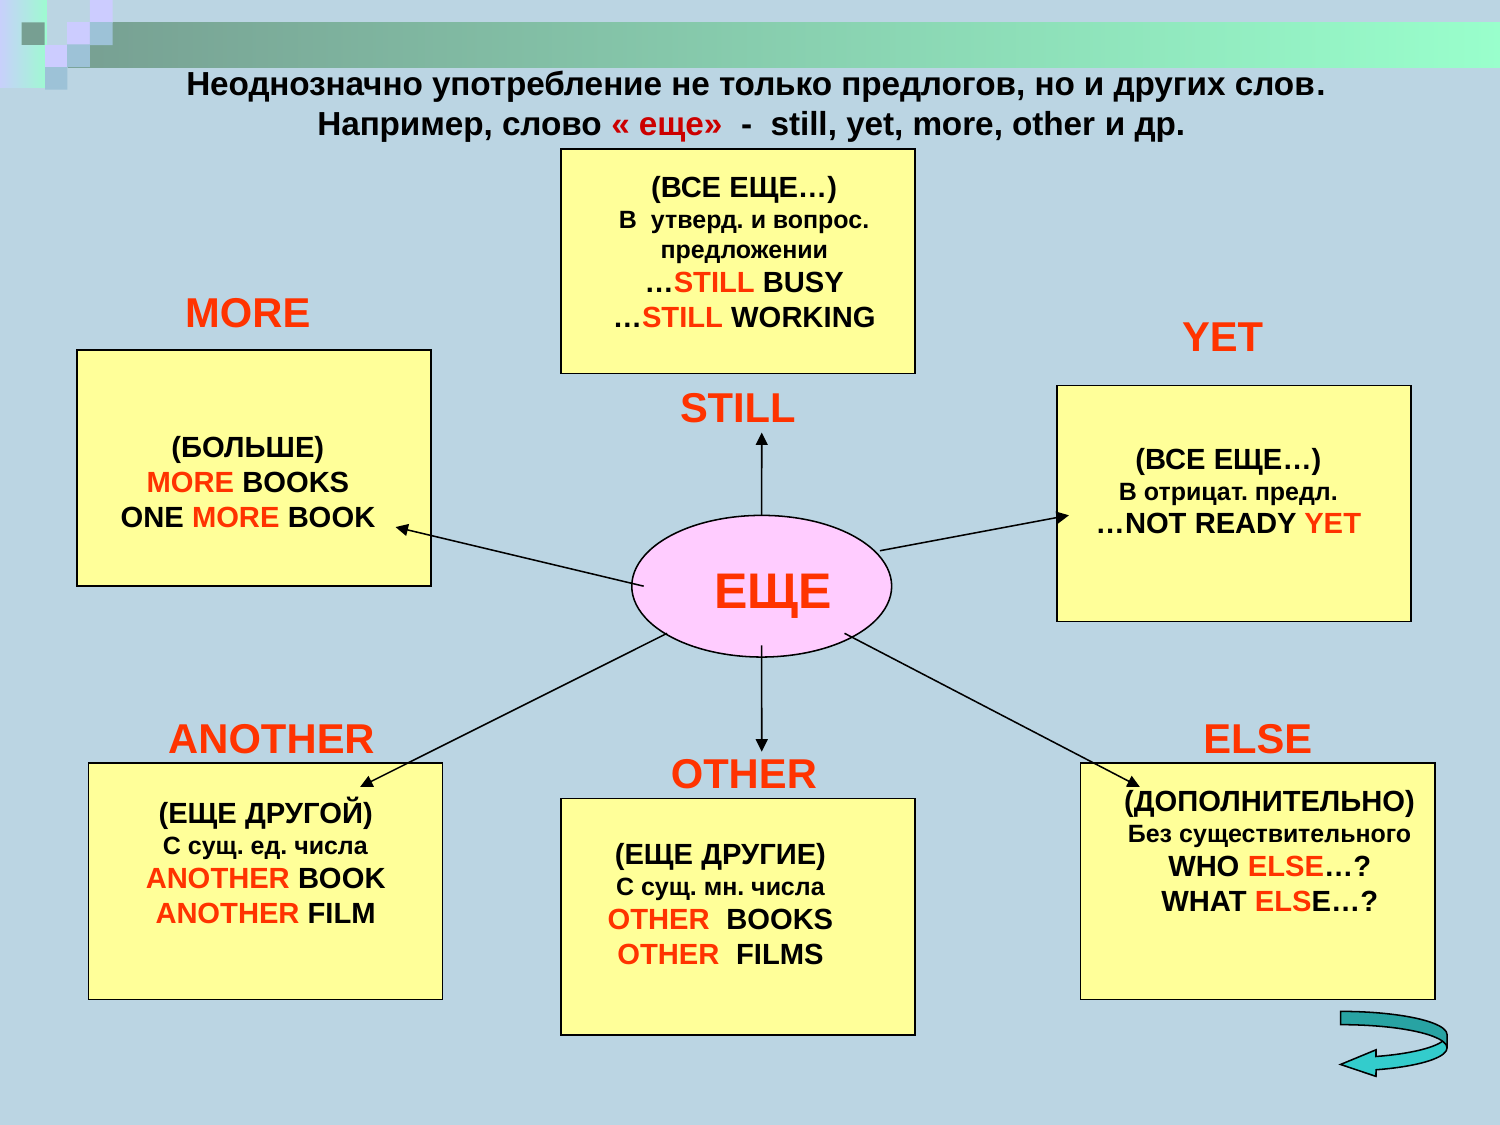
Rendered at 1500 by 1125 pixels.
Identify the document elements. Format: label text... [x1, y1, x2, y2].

text_box [654, 626, 870, 658]
text_box (ДОПОЛНИТЕЛЬНО) Без существительного WHO ELSE…? WHAT ELSE…? [1104, 774, 1436, 925]
text_box ELSE [1092, 704, 1424, 769]
text_box MORE [135, 278, 361, 344]
text_box [755, 432, 768, 516]
text_box Неоднозначно употребление не только предлогов, но и других слов. Например, слово « еще» - still, yet, more, other и др. [100, 54, 1412, 190]
text_box ANOTHER [135, 704, 408, 769]
text_box [650, 515, 874, 550]
text_box [560, 798, 916, 1035]
text_box [560, 190, 572, 374]
text_box [879, 511, 1069, 551]
text_box [755, 645, 768, 752]
text_box [1340, 1011, 1448, 1077]
text_box [76, 349, 431, 587]
text_box [88, 763, 443, 1000]
text_box [844, 633, 1140, 787]
text_box (БОЛЬШЕ) MORE BOOKS ONE MORE BOOK [100, 420, 396, 541]
text_box [1057, 385, 1412, 622]
text_box (ВСЕ ЕЩЕ…) В утверд. и вопрос. предложении …STILL BUSY …STILL WORKING [572, 190, 916, 376]
text_box (ВСЕ ЕЩЕ…) В отрицат. предл. …NOT READY YET [1068, 432, 1388, 548]
text_box (ЕЩЕ ДРУГИЕ) С сущ. мн. числа OTHER BOOKS OTHER FILMS [572, 827, 869, 1048]
text_box (ЕЩЕ ДРУГОЙ) С сущ. ед. числа ANOTHER BOOK ANOTHER FILM [123, 786, 408, 972]
text_box STILL [631, 373, 845, 474]
text_box OTHER [596, 739, 892, 805]
text_box [395, 523, 644, 587]
text_box [1080, 763, 1435, 1000]
text_box [360, 633, 668, 787]
text_box YET [1104, 302, 1341, 403]
text_box ЕЩЕ [620, 550, 928, 626]
